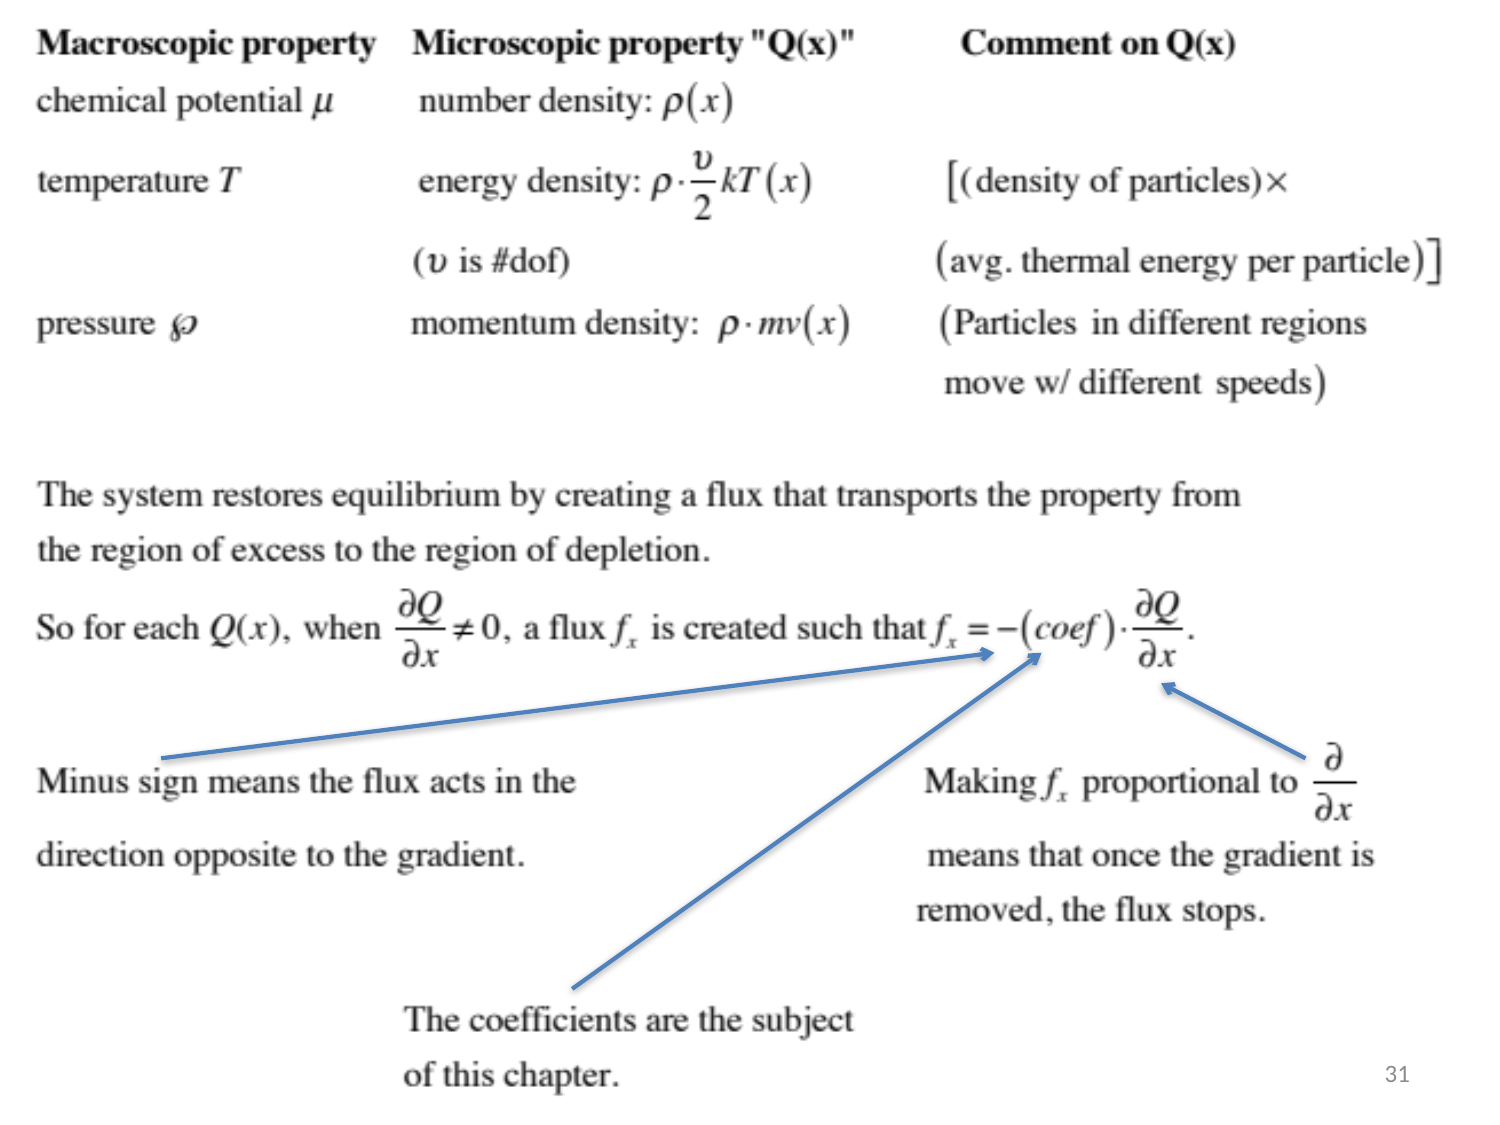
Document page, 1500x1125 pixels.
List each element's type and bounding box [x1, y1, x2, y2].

text_box [160, 652, 570, 759]
text_box [31, 23, 1444, 1099]
text_box [571, 652, 1042, 990]
text_box [1160, 683, 1306, 759]
